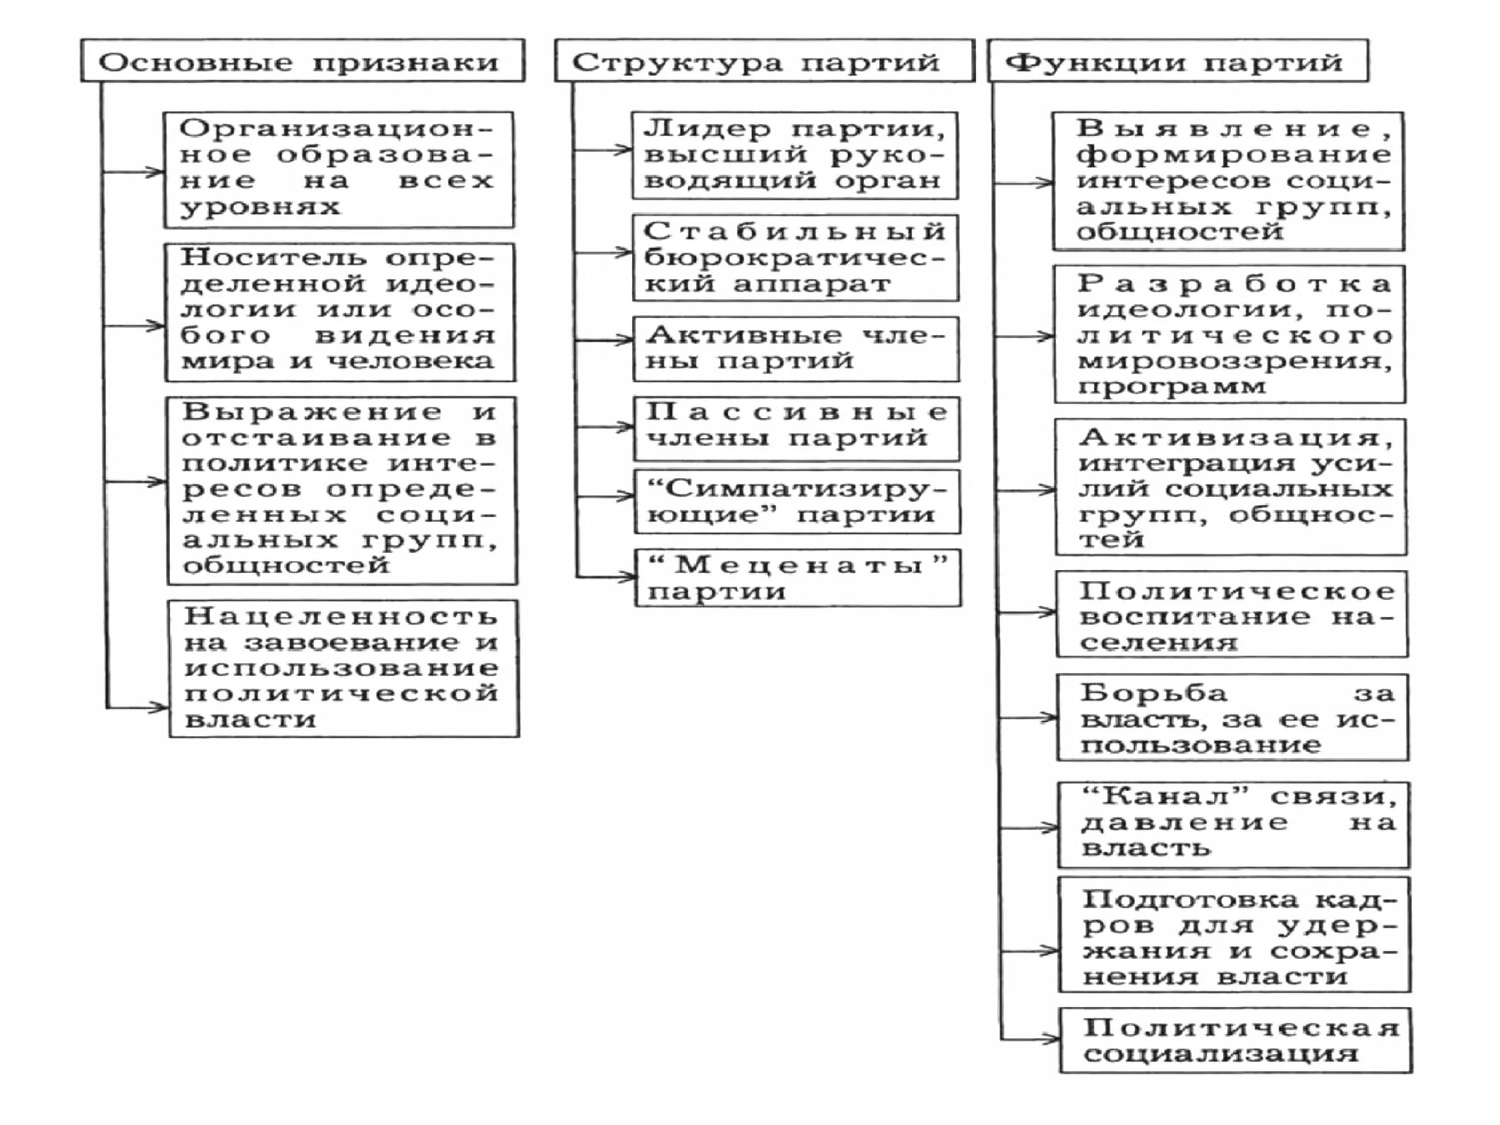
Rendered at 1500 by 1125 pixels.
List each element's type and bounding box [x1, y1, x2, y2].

picture [49, 24, 1438, 1088]
